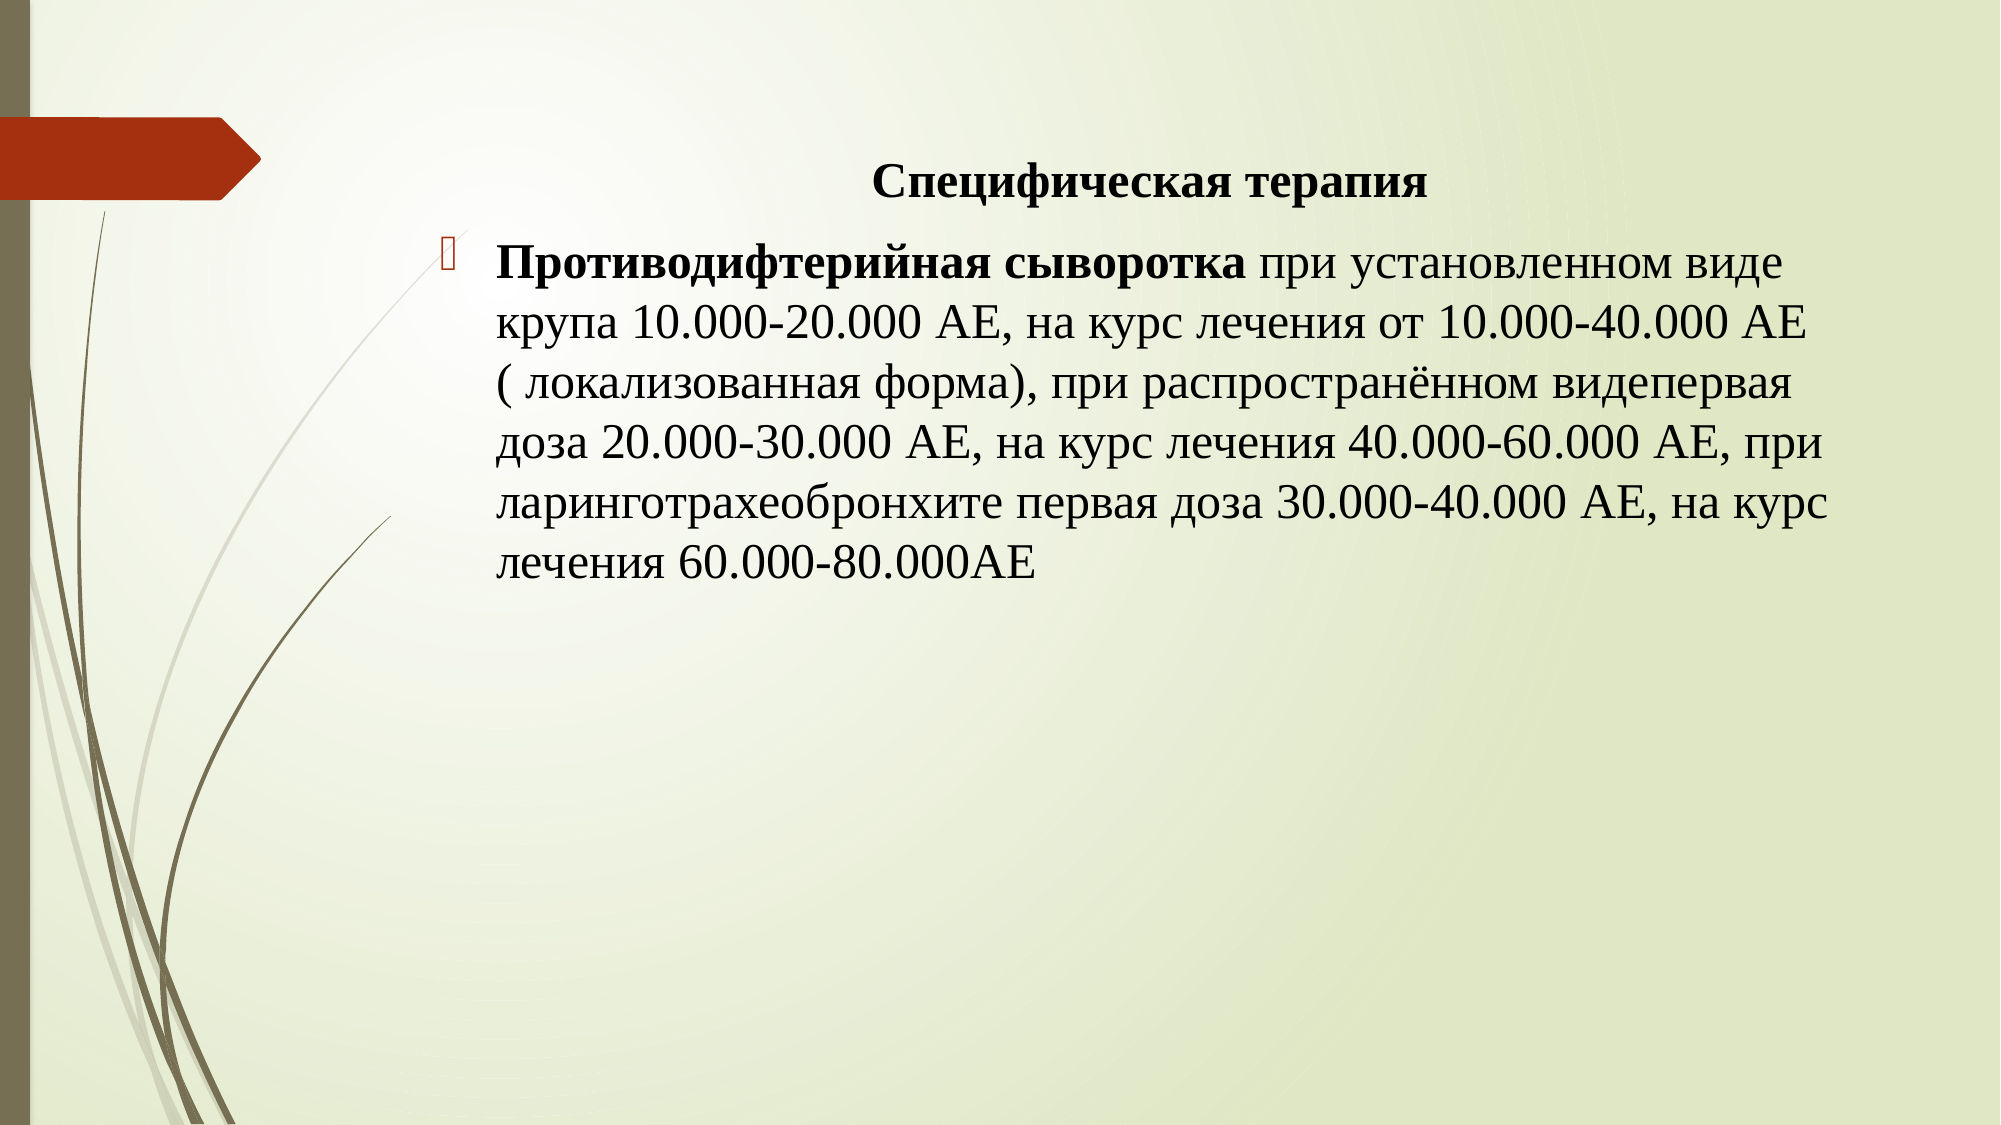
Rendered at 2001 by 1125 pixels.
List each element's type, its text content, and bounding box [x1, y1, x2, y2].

list Специфическая терапия Противодифтерийная сыворотка при установленном виде крупа 10.000-20.000 АЕ, на курс лечения от 10.000-40.000 АЕ ( локализованная форма), при распространённом видепервая доза 20.000-30.000 АЕ, на курс лечения 40.000-60.000 АЕ, при ларинготрахеобронхите первая доза 30.000-40.000 АЕ, на курс лечения 60.000-80.000АЕ [424, 140, 1888, 970]
